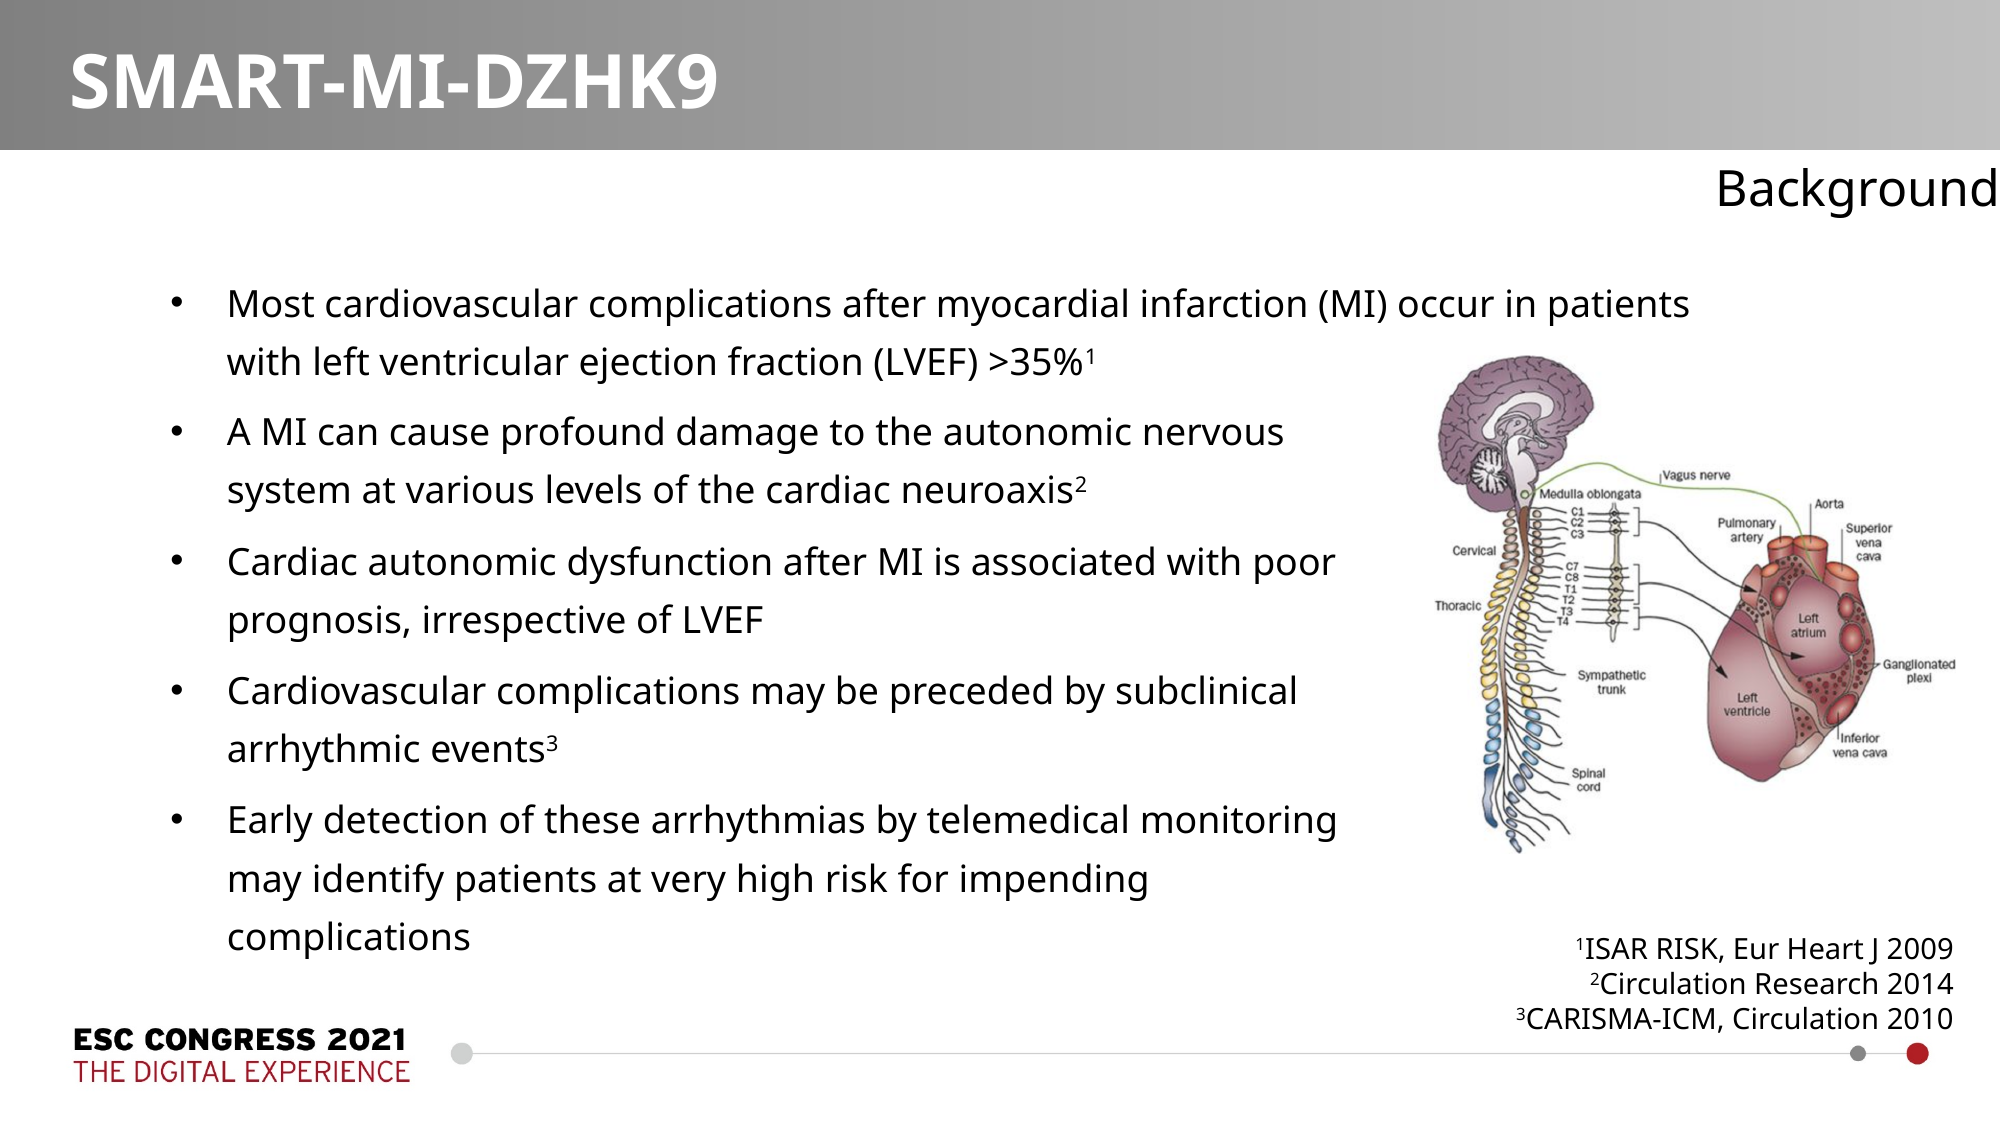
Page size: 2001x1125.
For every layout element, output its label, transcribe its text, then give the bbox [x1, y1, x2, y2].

text_box Background [1700, 148, 2000, 224]
text_box A MI can cause profound damage to the autonomic nervous system at various levels of the cardiac neuroaxis2 Cardiac autonomic dysfunction after MI is associated with poor prognosis, irrespective of LVEF Cardiovascular complications may be preceded by subclinical arrhythmic events3 Early detection of these arrhythmias by telemedical monitoring may identify patients at very high risk for impending complications [155, 387, 1417, 1024]
text_box 1ISAR RISK, Eur Heart J 2009 2Circulation Research 2014 3CARISMA-ICM, Circulation 2010 [1501, 922, 1969, 1043]
text_box Most cardiovascular complications after myocardial infarction (MI) occur in patients with left ventricular ejection fraction (LVEF) >35%1 [155, 258, 1738, 387]
picture [0, 150, 2000, 1125]
text_box [0, 0, 2000, 150]
text_box SMART-MI-DZHK9 [69, 33, 1603, 124]
